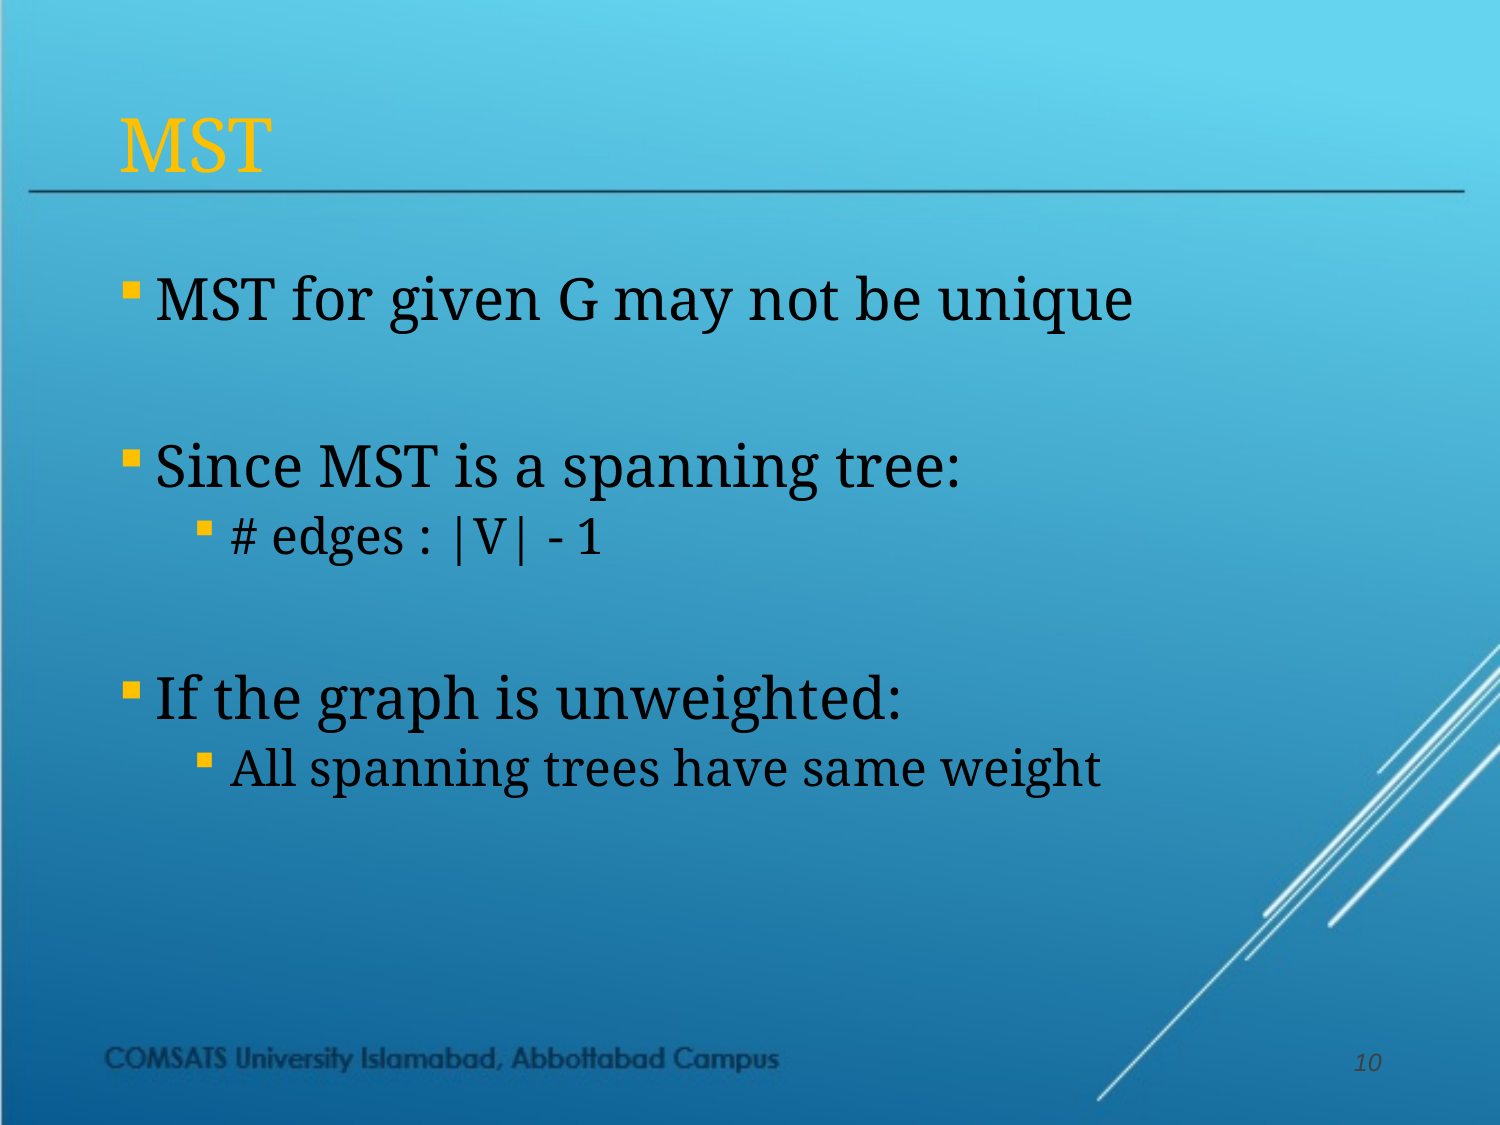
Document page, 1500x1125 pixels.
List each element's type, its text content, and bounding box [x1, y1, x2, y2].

slide_number 10 [1059, 1035, 1397, 1088]
title MST [103, 59, 1397, 238]
list MST for given G may not be unique Since MST is a spanning tree: # edges : |V| - 1 If the graph is unweighted: All spanning trees have same weight [103, 262, 1397, 1014]
picture [0, 0, 1500, 1125]
